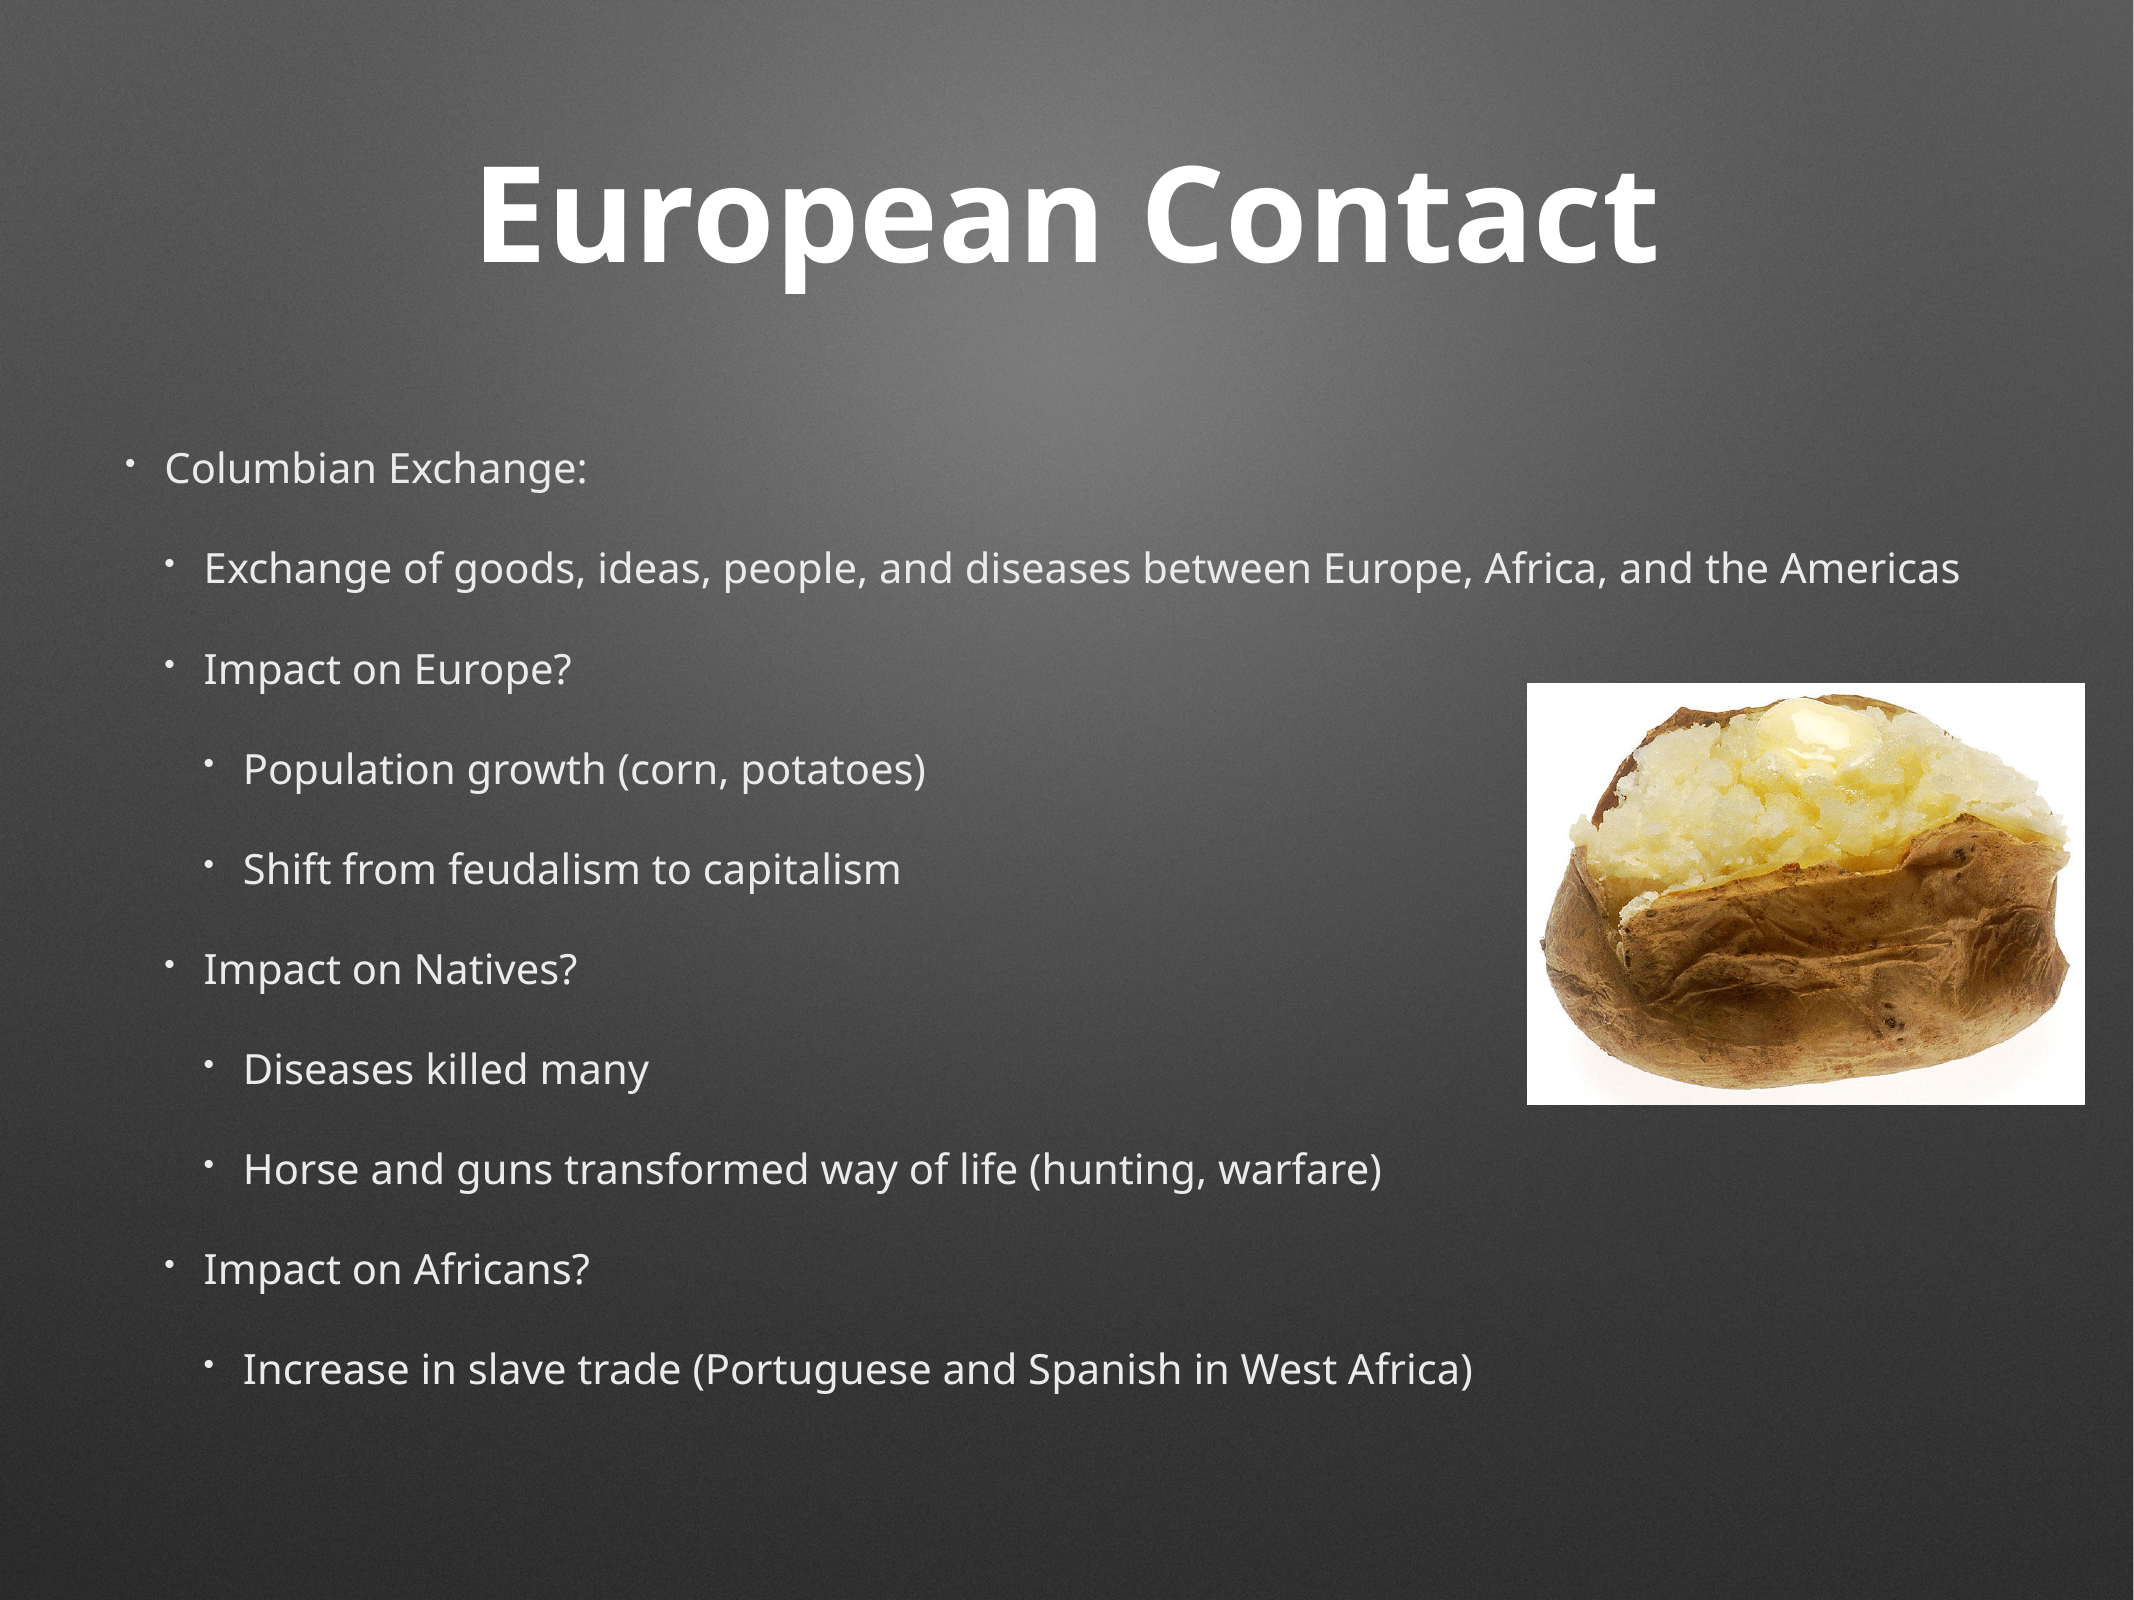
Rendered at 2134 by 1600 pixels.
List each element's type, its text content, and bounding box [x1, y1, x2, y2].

title European Contact [124, 32, 2009, 386]
list Columbian Exchange: Exchange of goods, ideas, people, and diseases between Europe, Africa, and the Americas Impact on Europe? Population growth (corn, potatoes) Shift from feudalism to capitalism Impact on Natives? Diseases killed many Horse and guns transformed way of life (hunting, warfare) Impact on Africans? Increase in slave trade (Portuguese and Spanish in West Africa) [124, 395, 2009, 1441]
picture [0, 0, 2134, 1600]
